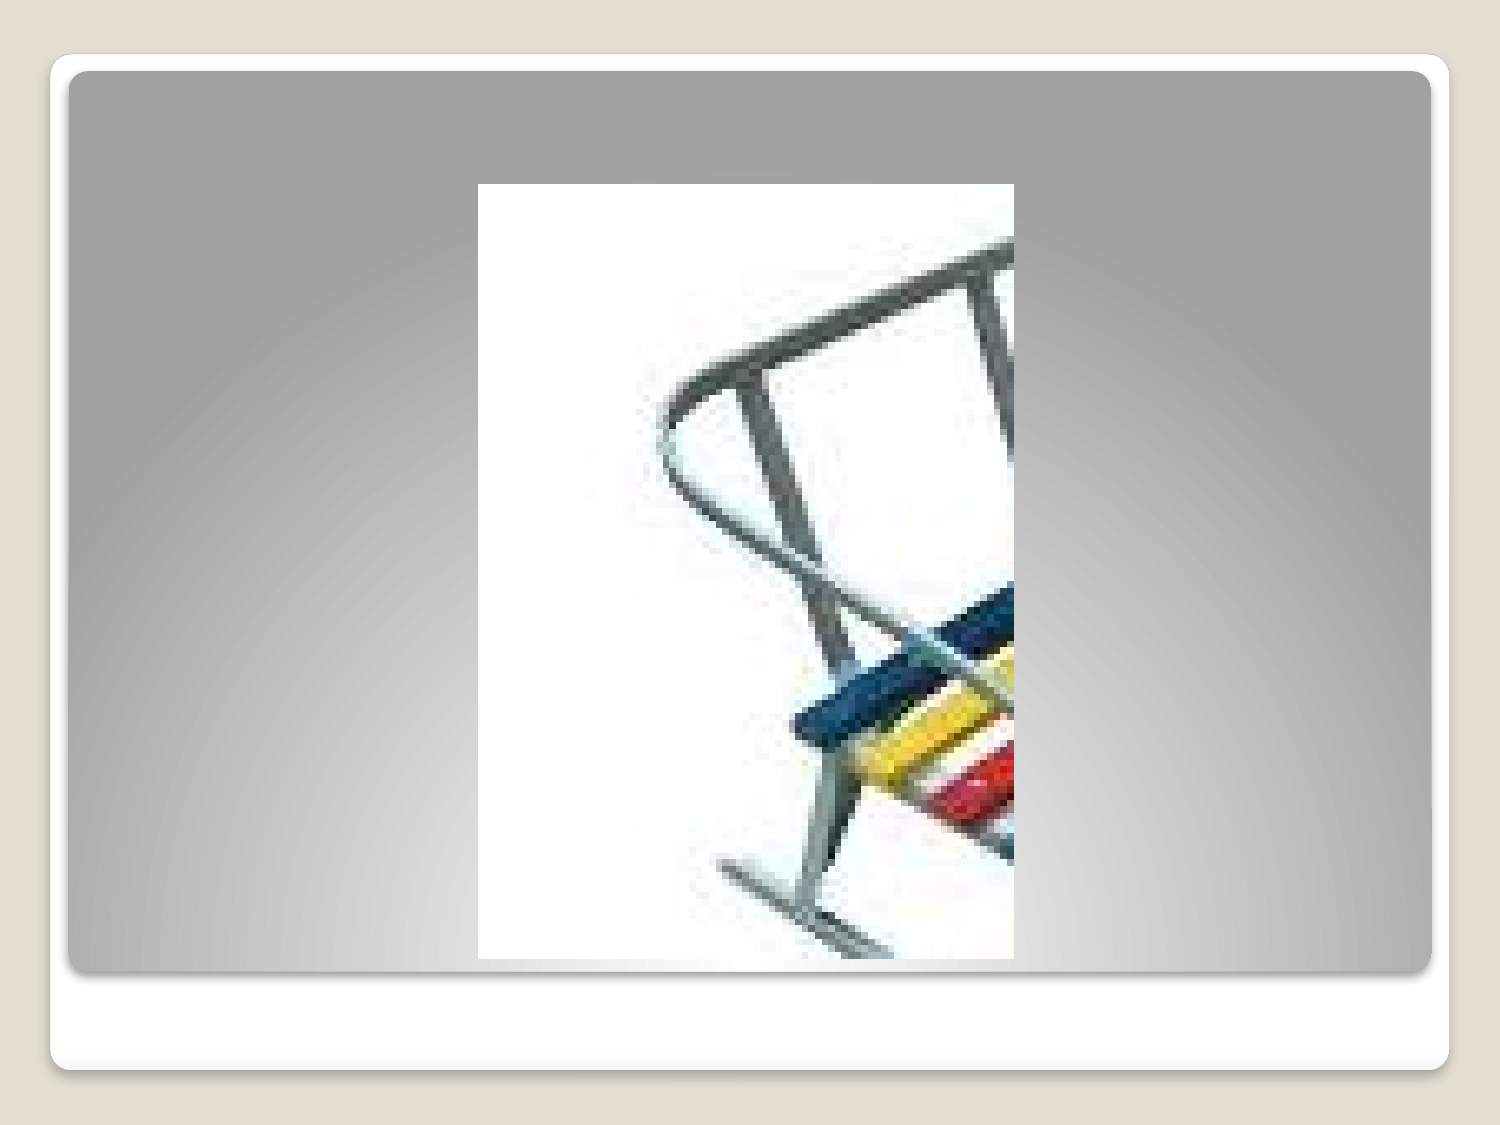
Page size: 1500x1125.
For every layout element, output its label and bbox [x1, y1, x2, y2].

list [477, 184, 1015, 959]
